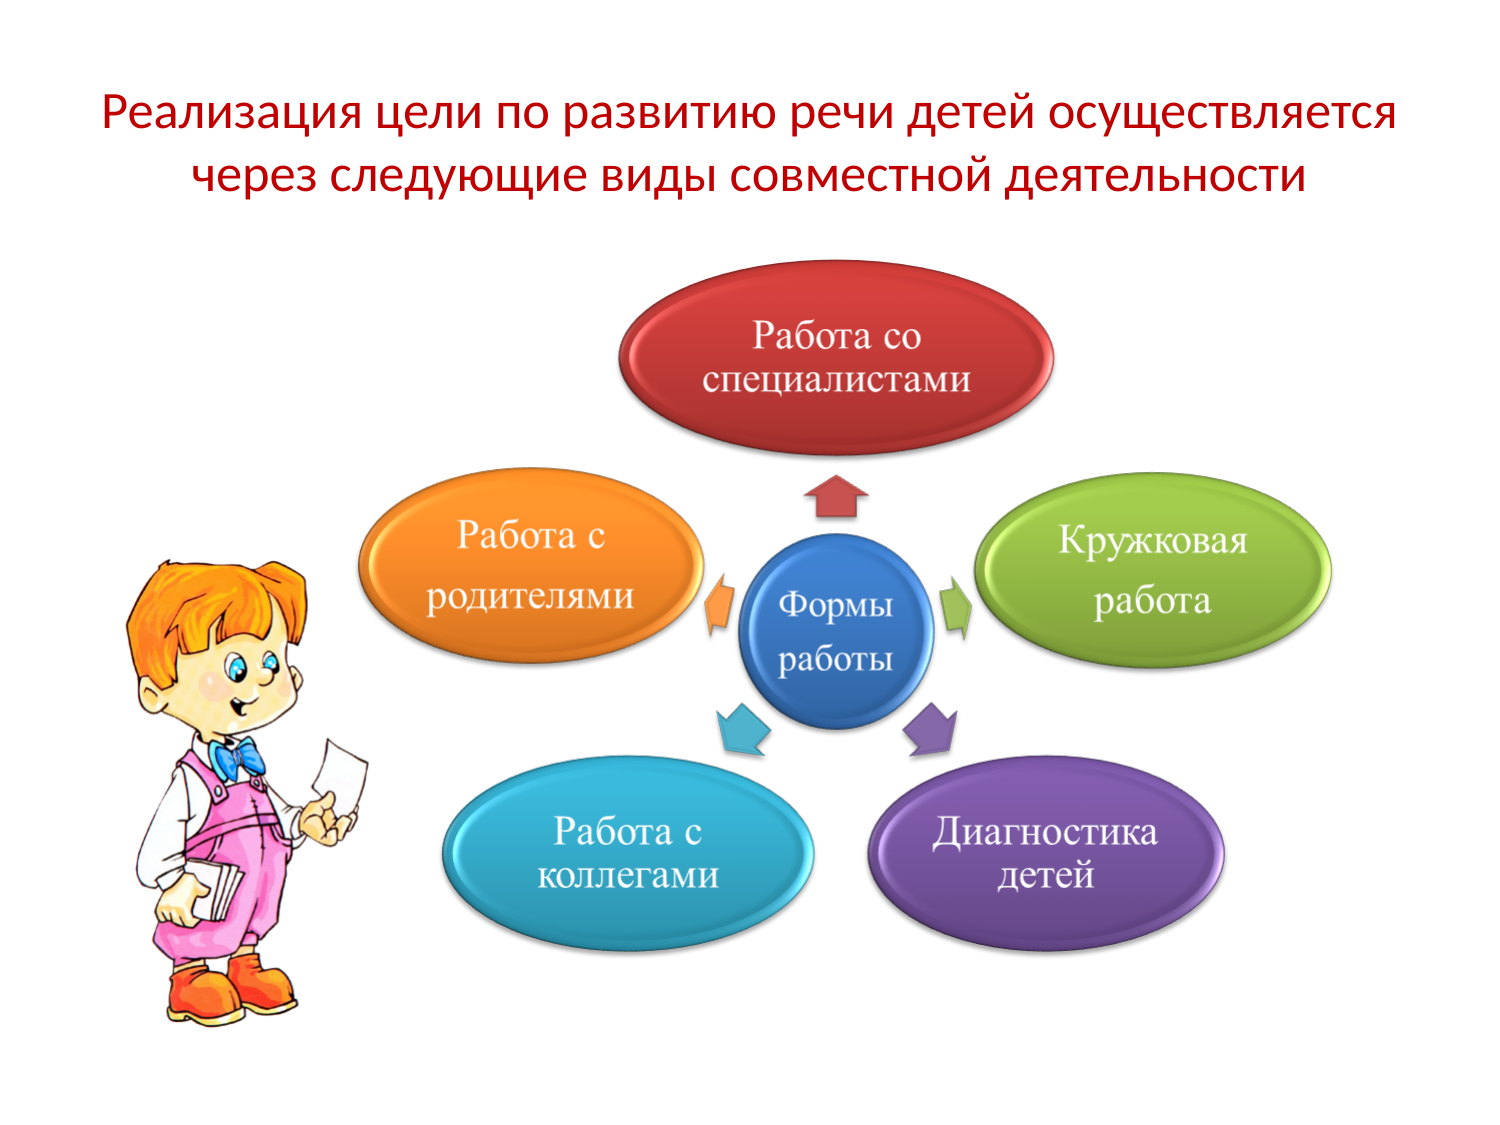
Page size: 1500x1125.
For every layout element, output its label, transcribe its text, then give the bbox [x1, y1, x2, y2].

title Реализация цели по развитию речи детей осуществляется через следующие виды совместной деятельности [75, 45, 1425, 233]
picture [123, 255, 1449, 1032]
